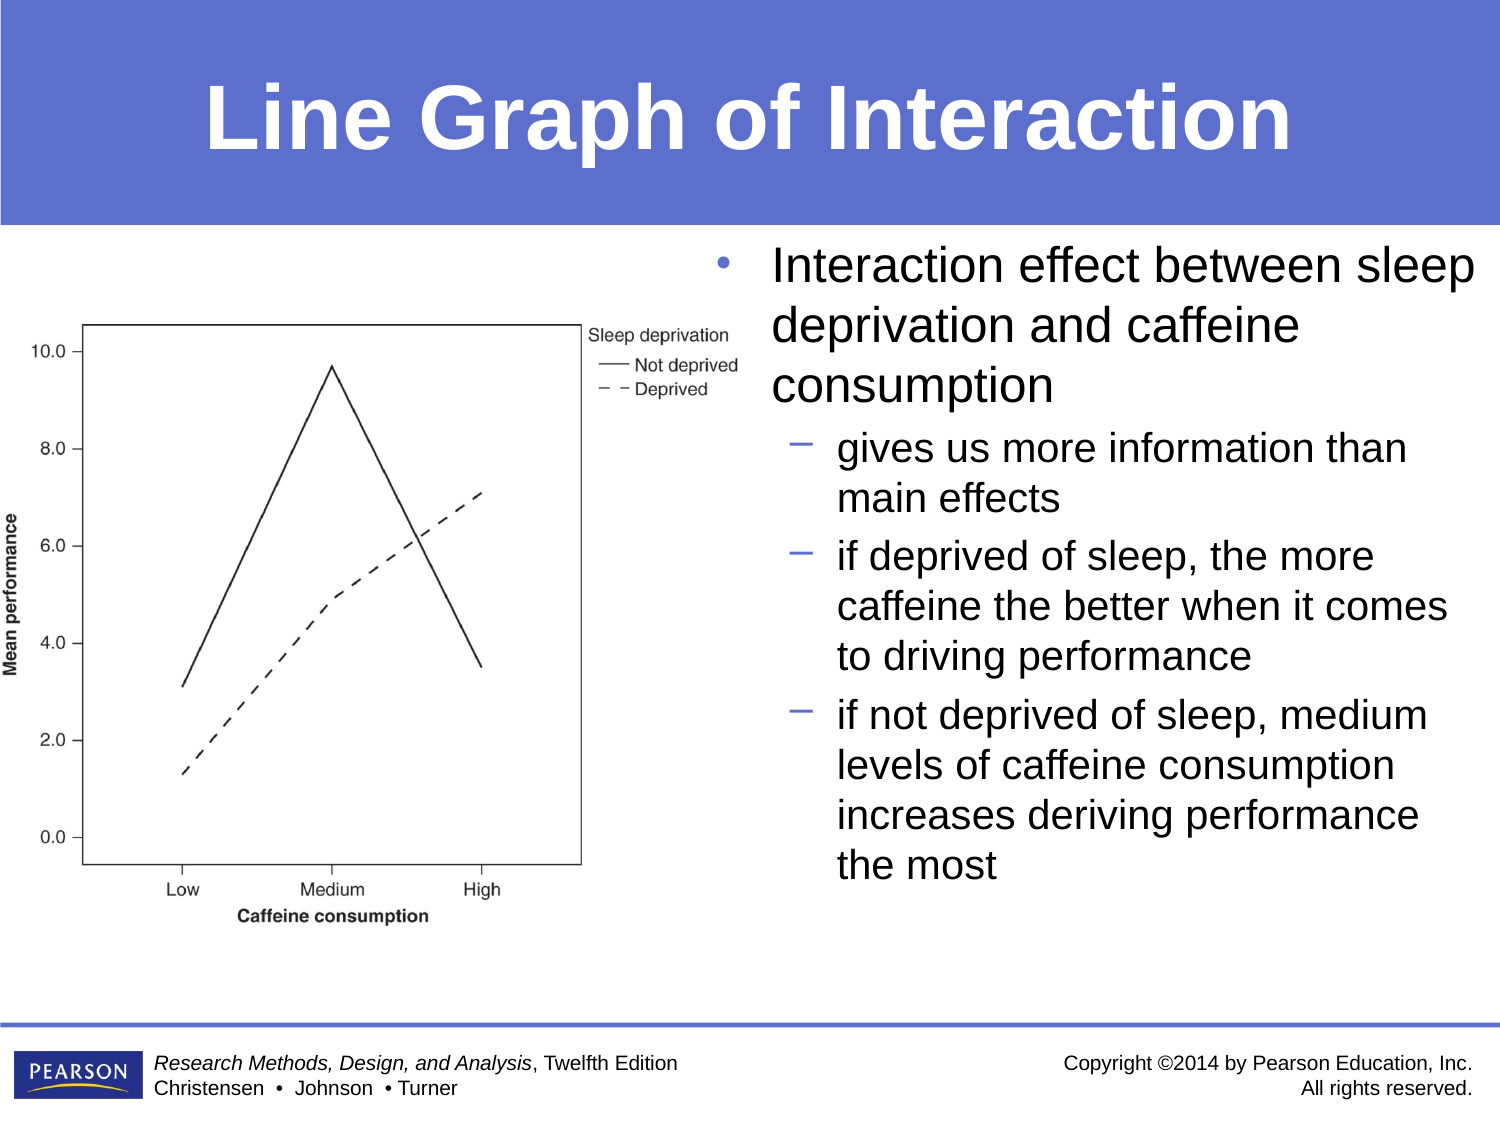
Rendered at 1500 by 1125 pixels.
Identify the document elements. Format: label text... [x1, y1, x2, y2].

list Interaction effect between sleep deprivation and caffeine consumption gives us more information than main effects if deprived of sleep, the more caffeine the better when it comes to driving performance if not deprived of sleep, medium levels of caffeine consumption increases deriving performance the most [699, 224, 1500, 1026]
picture [12, 1049, 144, 1100]
title Line Graph of Interaction [0, 0, 1500, 226]
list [0, 324, 738, 926]
